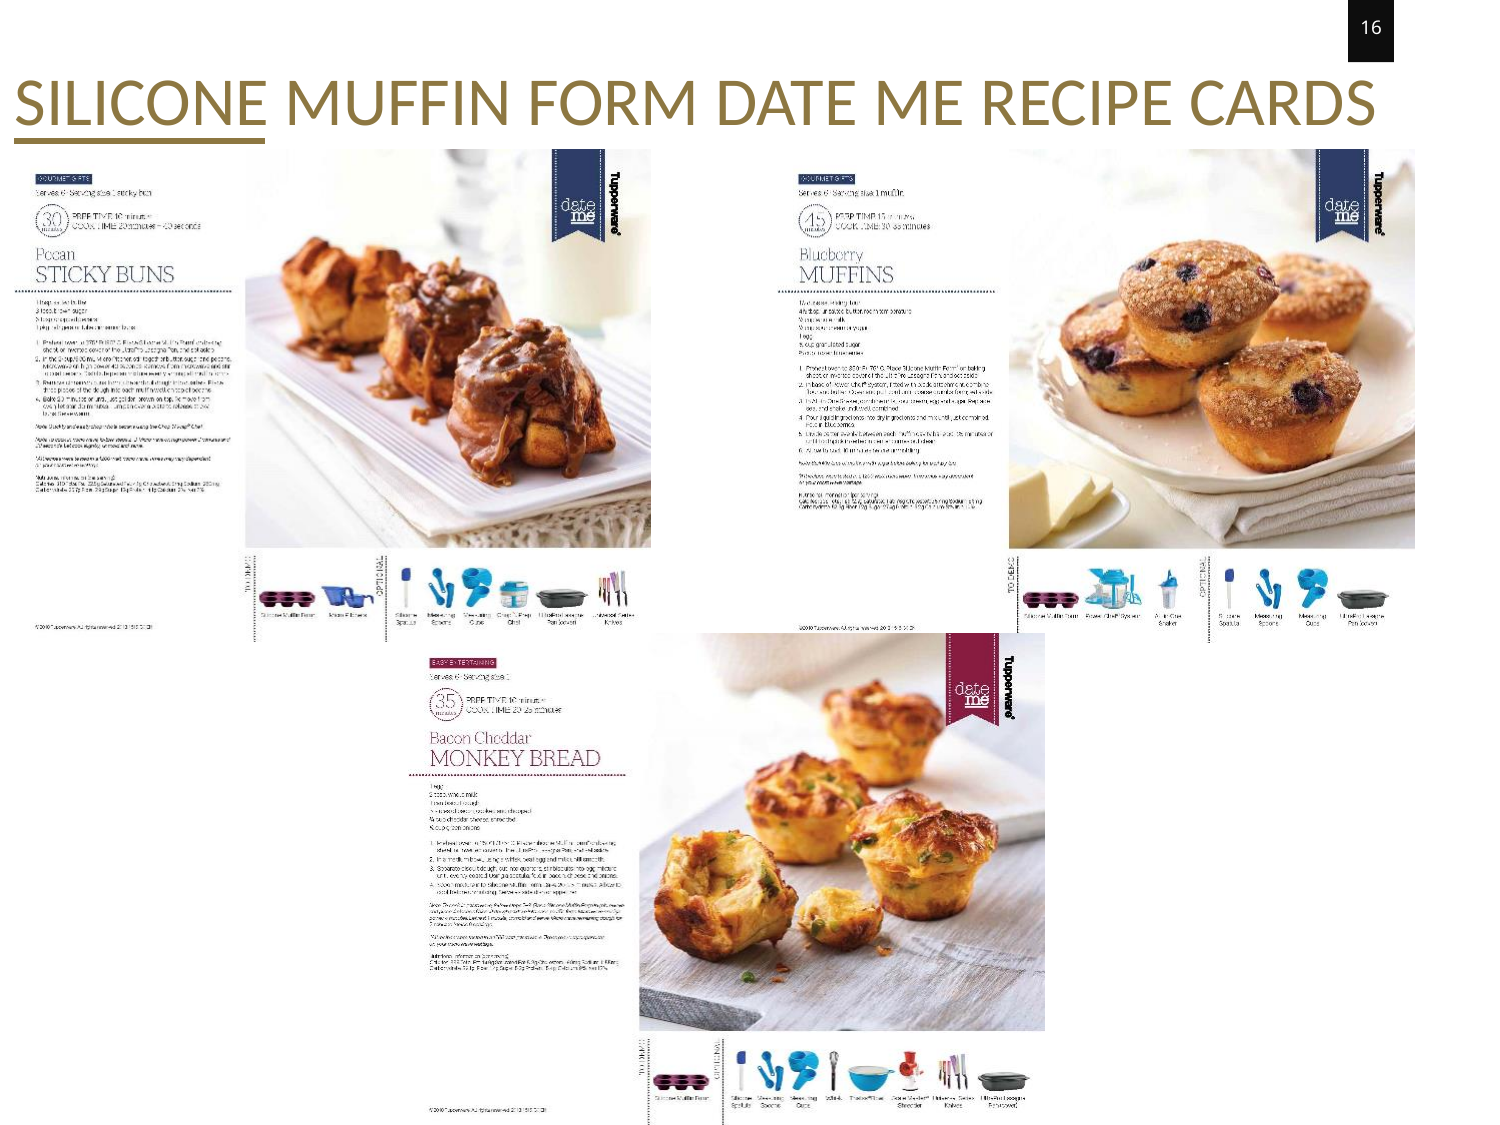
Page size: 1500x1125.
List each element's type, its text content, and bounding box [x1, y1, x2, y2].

text_box SILICONE MUFFIN FORM DATE ME RECIPE CARDS [0, 48, 1500, 147]
picture [14, 149, 1415, 1125]
